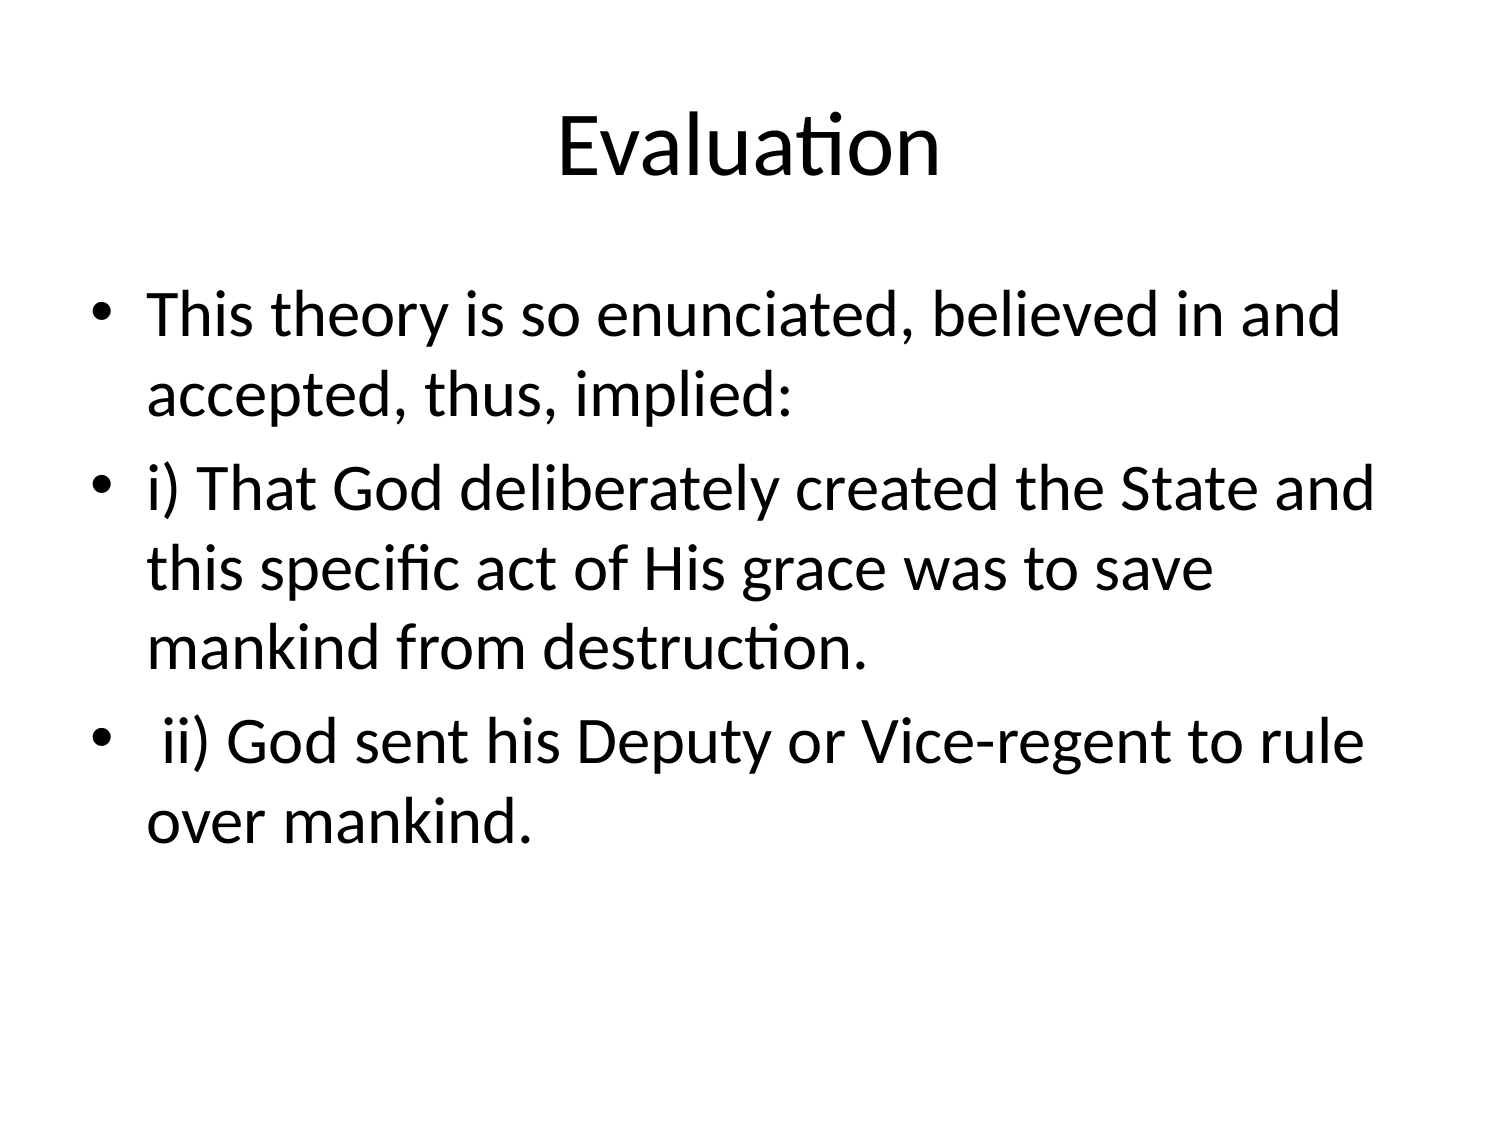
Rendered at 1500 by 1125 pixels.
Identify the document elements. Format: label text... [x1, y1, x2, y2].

list This theory is so enunciated, believed in and accepted, thus, implied: i) That God deliberately created the State and this specific act of His grace was to save mankind from destruction. ii) God sent his Deputy or Vice-regent to rule over mankind. [75, 262, 1425, 1005]
title Evaluation [75, 45, 1425, 233]
